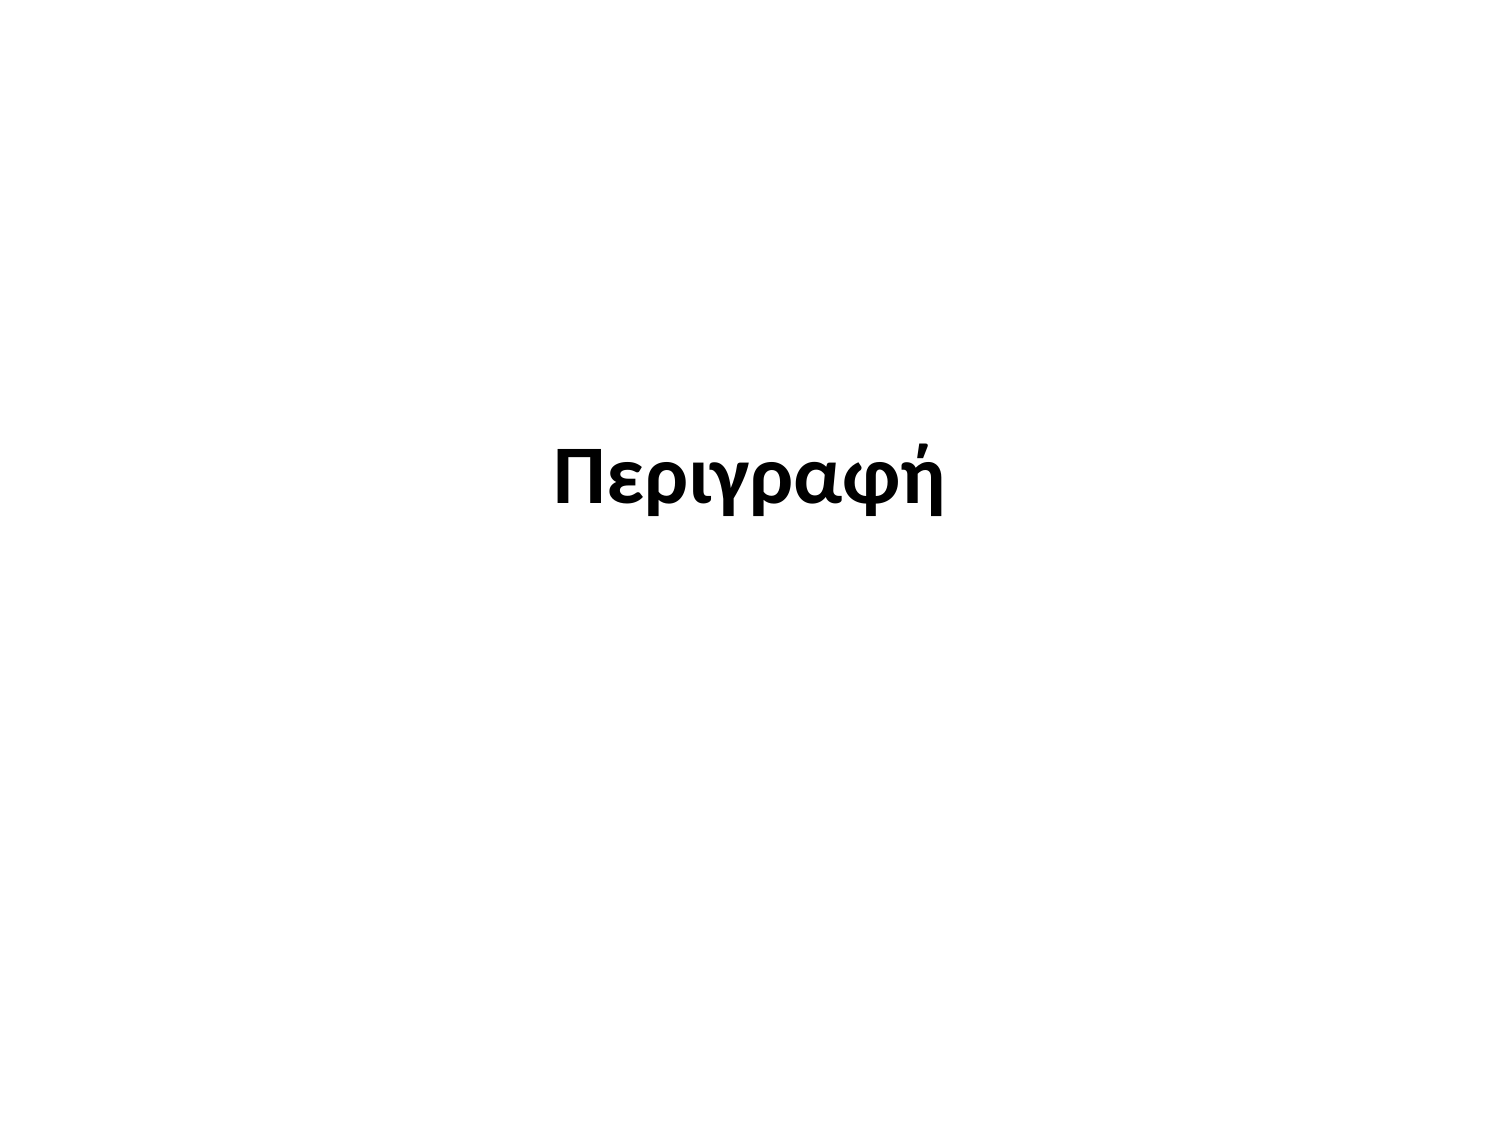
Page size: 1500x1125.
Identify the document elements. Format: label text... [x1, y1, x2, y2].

title Περιγραφή [112, 349, 1388, 591]
